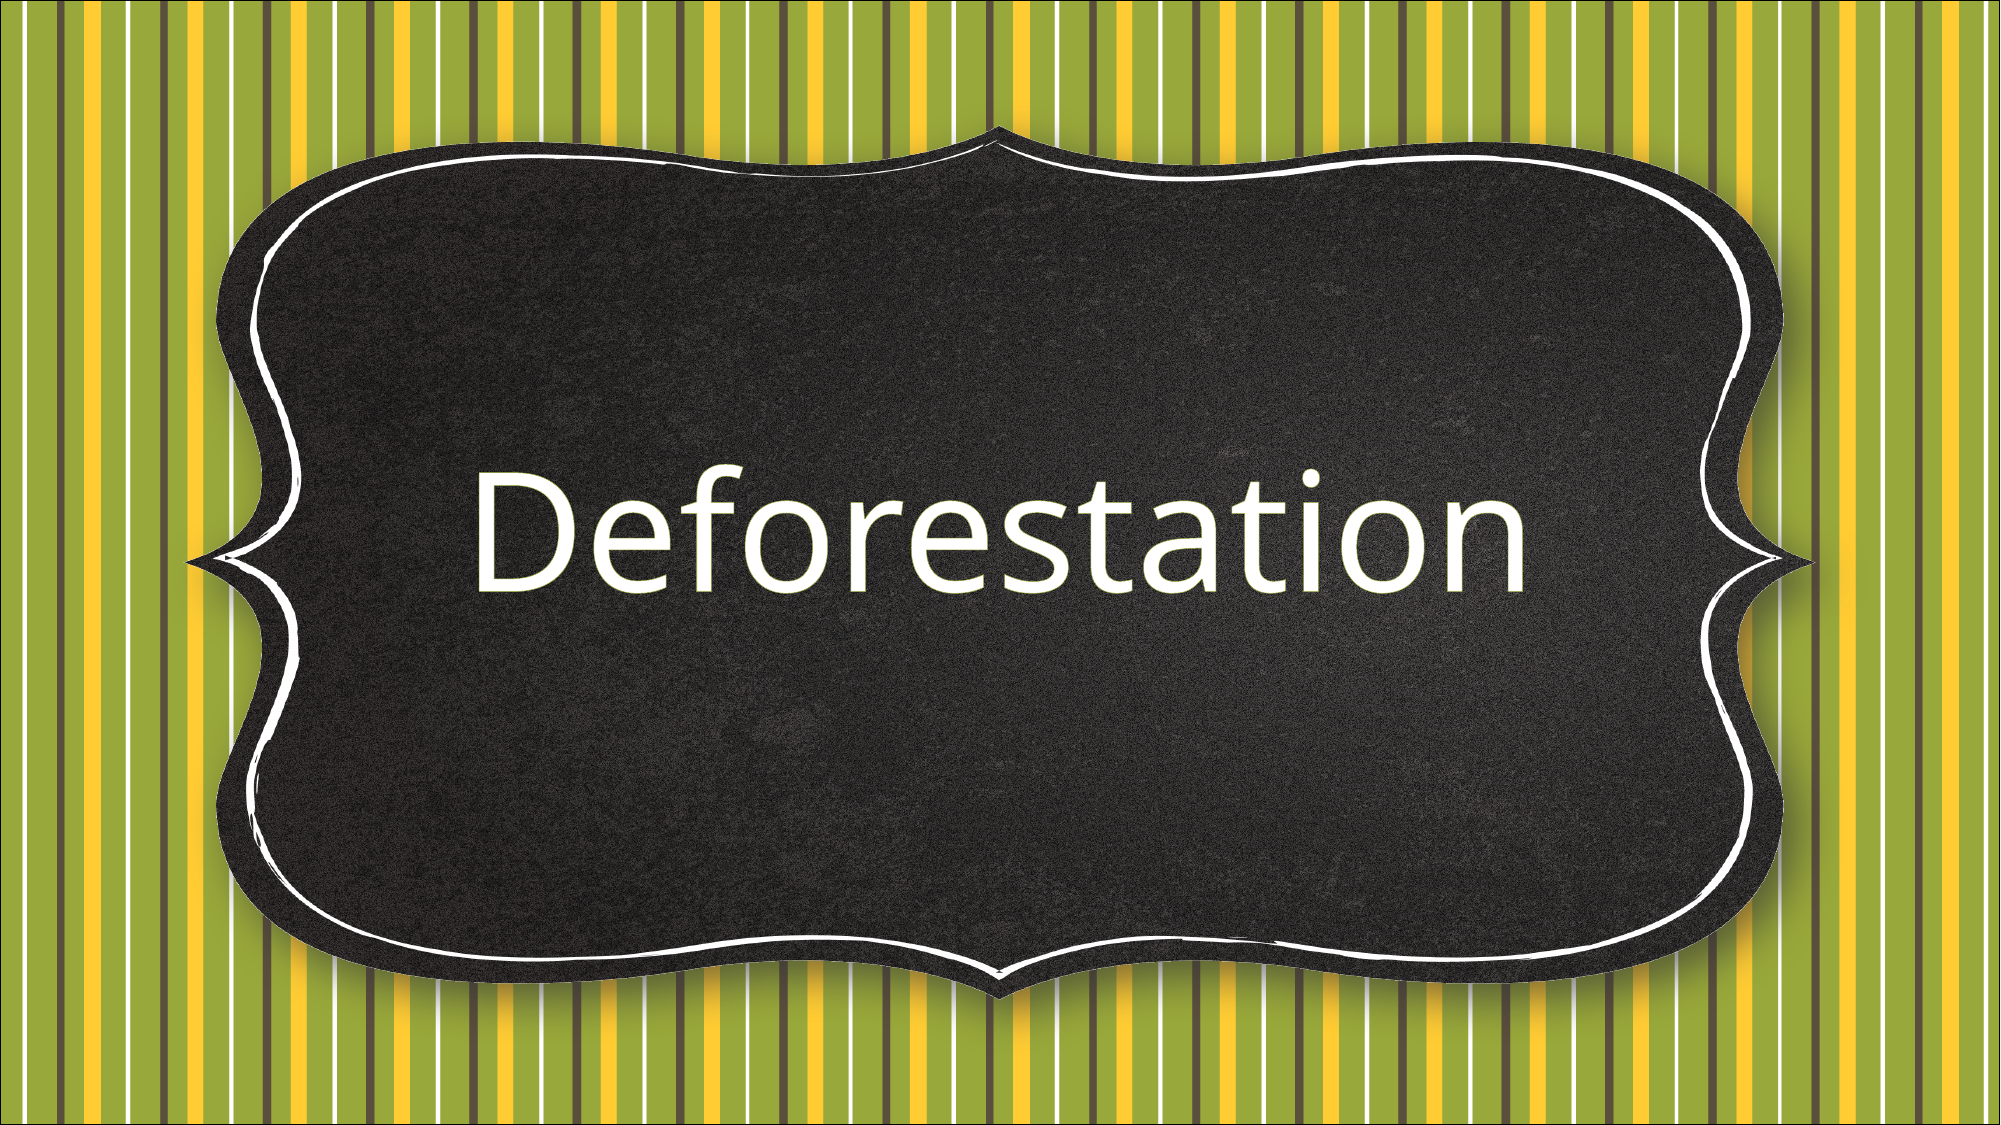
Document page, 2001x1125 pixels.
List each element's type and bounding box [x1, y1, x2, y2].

picture [182, 125, 1817, 1000]
text_box [0, 0, 2000, 1125]
